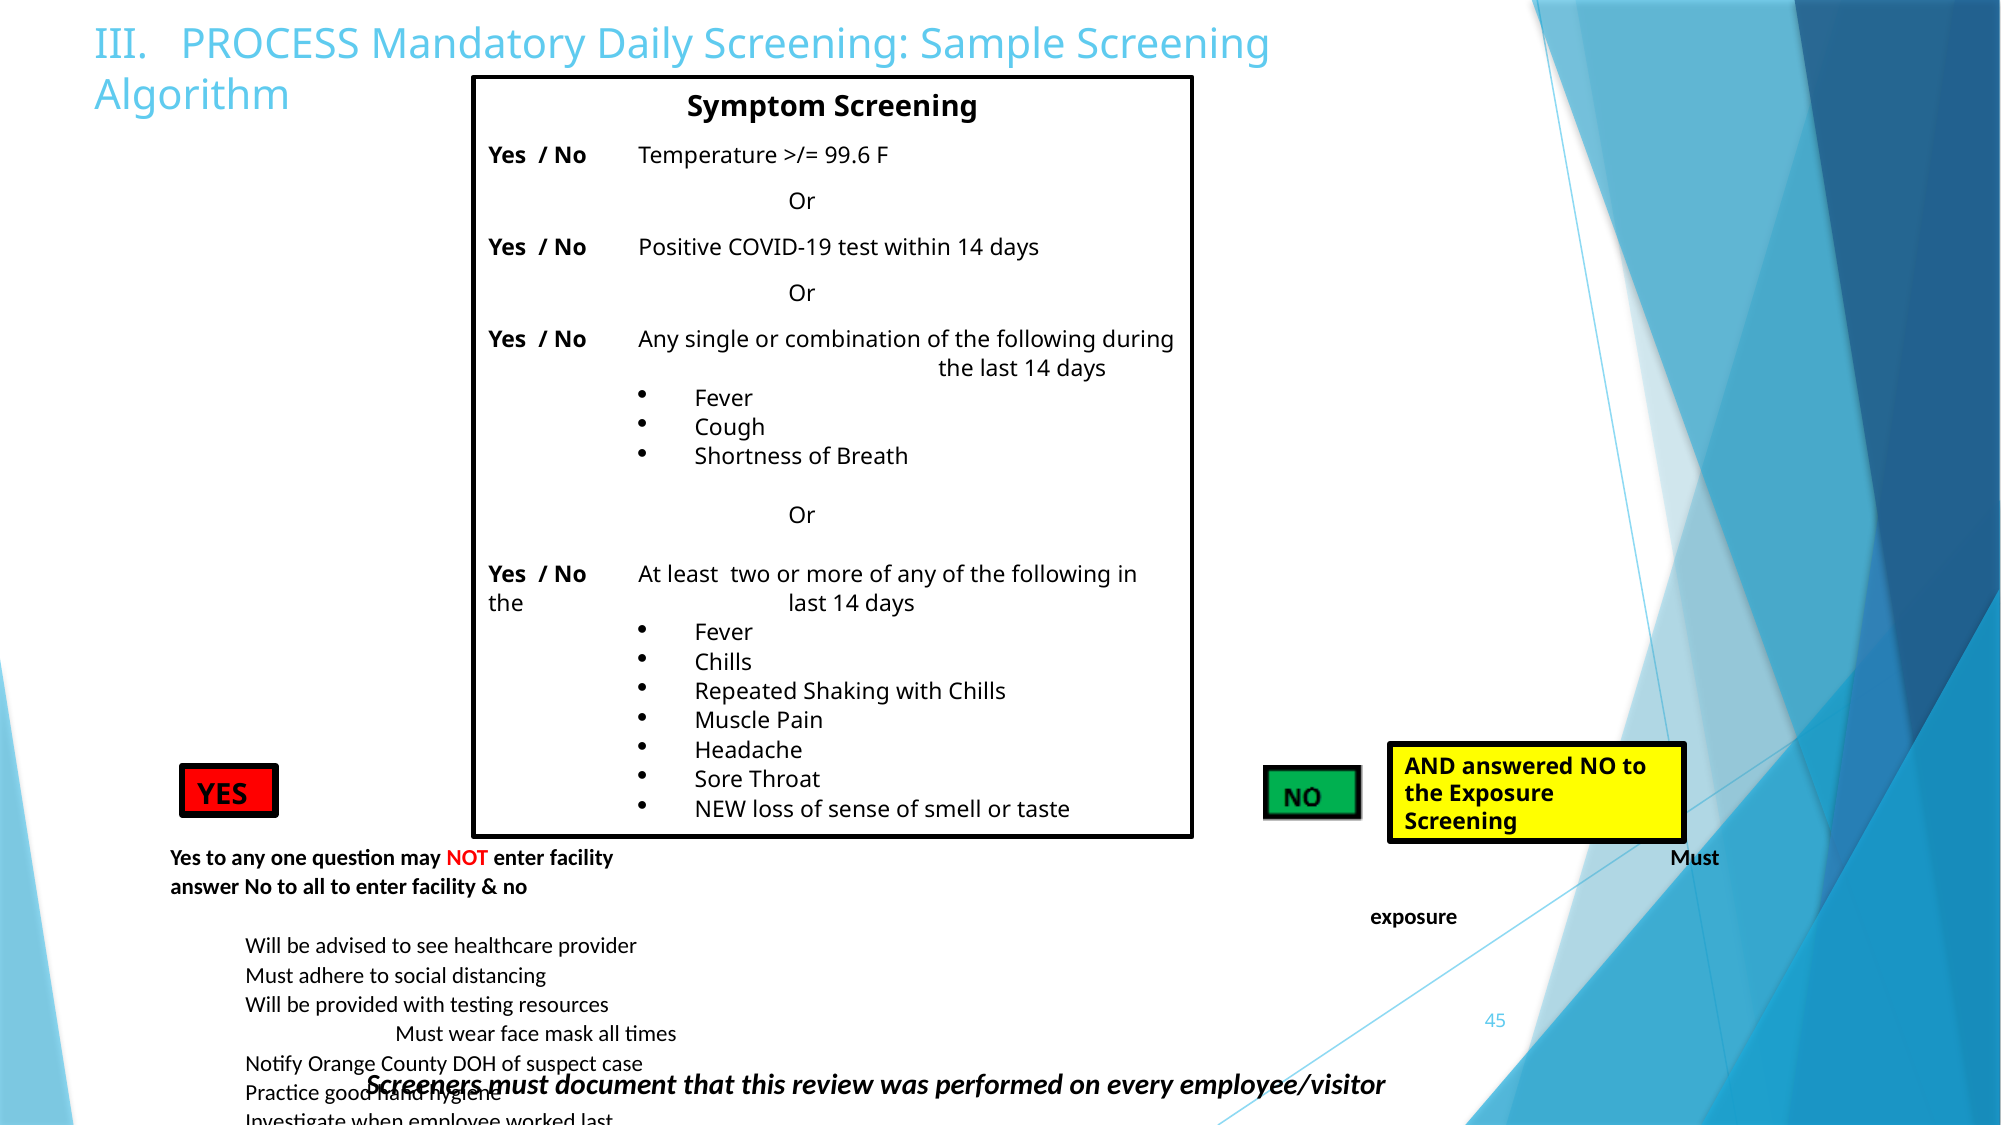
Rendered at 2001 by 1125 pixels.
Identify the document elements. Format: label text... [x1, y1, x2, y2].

text_box Yes to any one question may NOT enter facility Must answer No to all to enter facility & no exposure Will be advised to see healthcare provider Must adhere to social distancing Will be provided with testing resources Must wear face mask all times Notify Orange County DOH of suspect case Practice good hand hygiene Investigate when employee worked last Disinfect surfaces frequently (within 48 hours of first symptom) [155, 833, 1772, 1125]
slide_number 45 [1409, 991, 1522, 1051]
text_box Screeners must document that this review was performed on every employee/visitor [155, 1055, 1598, 1108]
picture [1263, 765, 1363, 822]
text_box YES [181, 764, 277, 816]
text_box AND answered NO to the Exposure Screening [1389, 743, 1685, 842]
title III. PROCESS Mandatory Daily Screening: Sample Screening Algorithm [79, 9, 1490, 227]
text_box Symptom Screening Yes / No Temperature >/= 99.6 F Or Yes / No Positive COVID-19 test within 14 days Or Yes / No Any single or combination of the following during the last 14 days Fever Cough Shortness of Breath Or Yes / No At least two or more of any of the following in the last 14 days Fever Chills Repeated Shaking with Chills Muscle Pain Headache Sore Throat NEW loss of sense of smell or taste [473, 77, 1193, 833]
